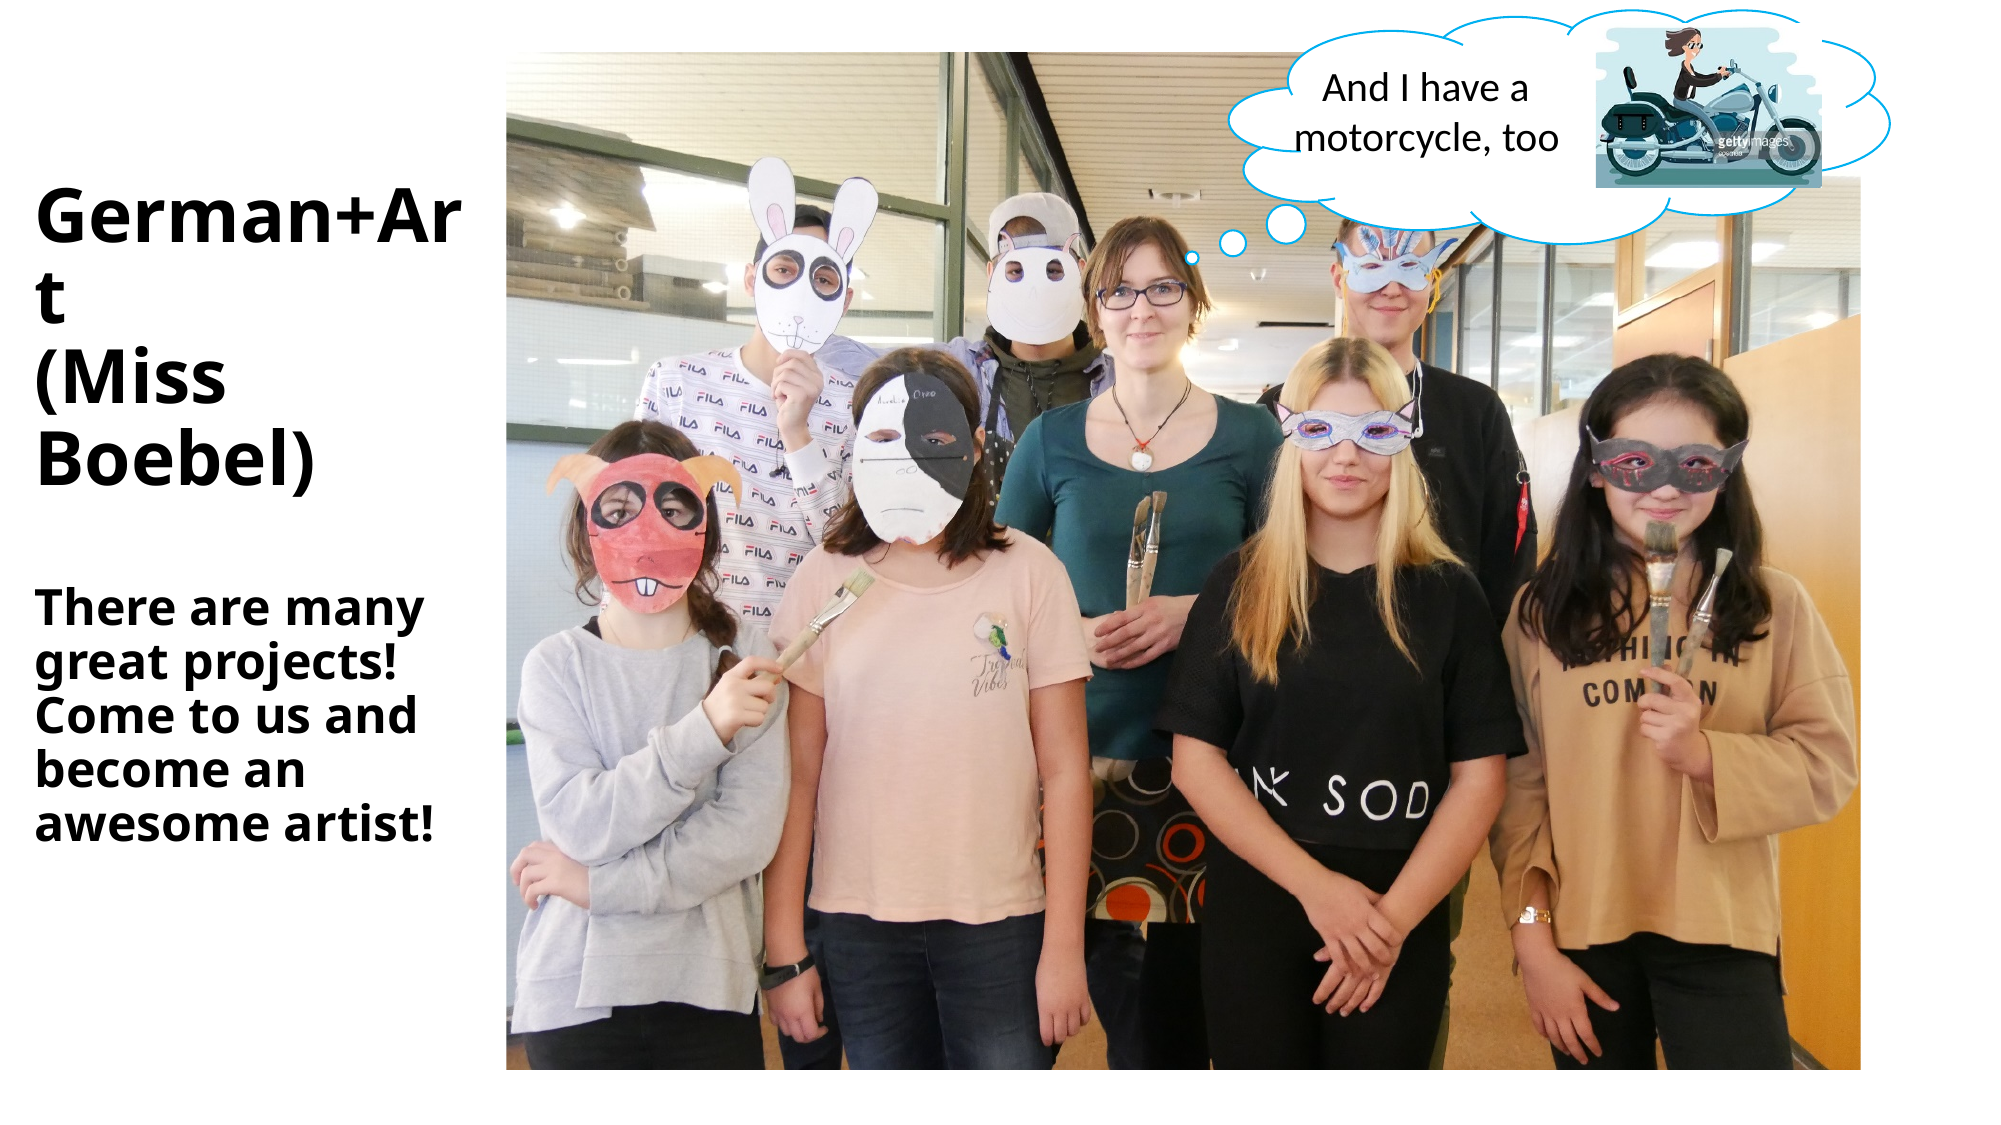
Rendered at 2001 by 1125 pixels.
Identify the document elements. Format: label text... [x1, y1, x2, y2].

picture [1595, 22, 1822, 188]
text_box [1822, 39, 1856, 51]
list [506, 51, 1861, 1070]
text_box [1306, 9, 1799, 51]
text_box [1861, 54, 1891, 160]
title German+Art (Miss Boebel) There are many great projects! Come to us and become an awesome artist! [19, 52, 506, 978]
